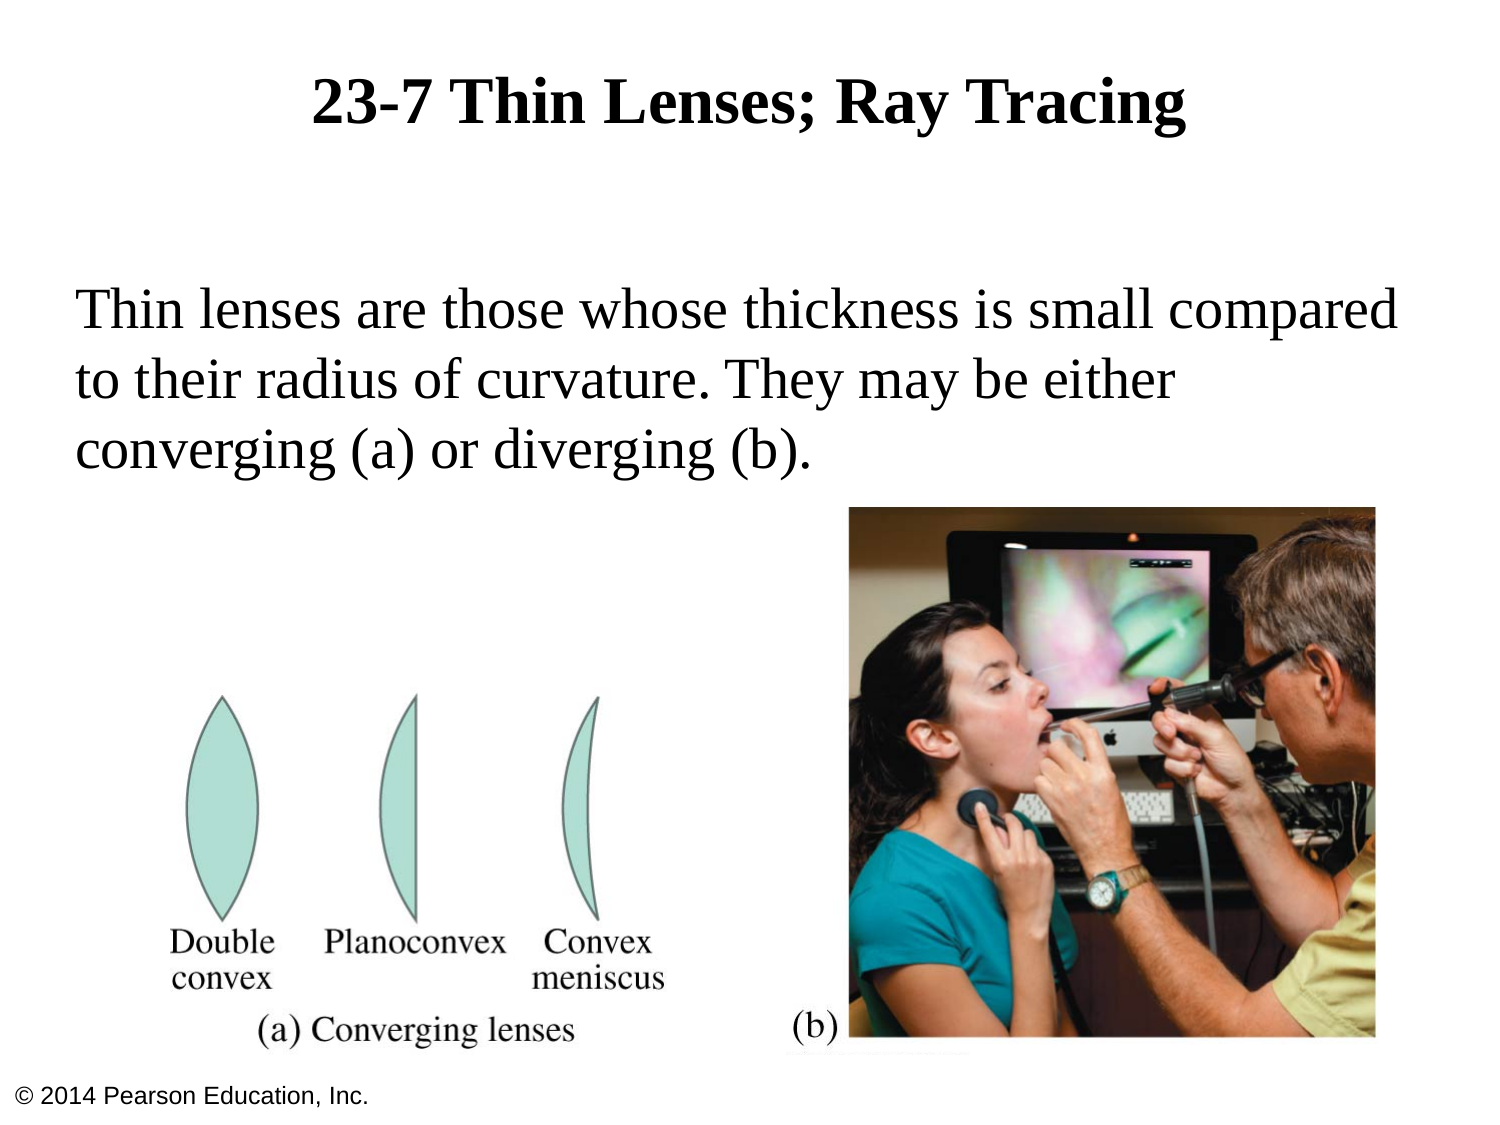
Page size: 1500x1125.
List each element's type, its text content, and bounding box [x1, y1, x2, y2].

picture [784, 499, 1385, 1056]
picture [162, 687, 673, 1056]
list Thin lenses are those whose thickness is small compared to their radius of curvature. They may be either converging (a) or diverging (b). [75, 262, 1425, 1005]
title 23-7 Thin Lenses; Ray Tracing [75, 2, 1425, 191]
slide_number © 2014 Pearson Education, Inc. [0, 1065, 401, 1125]
